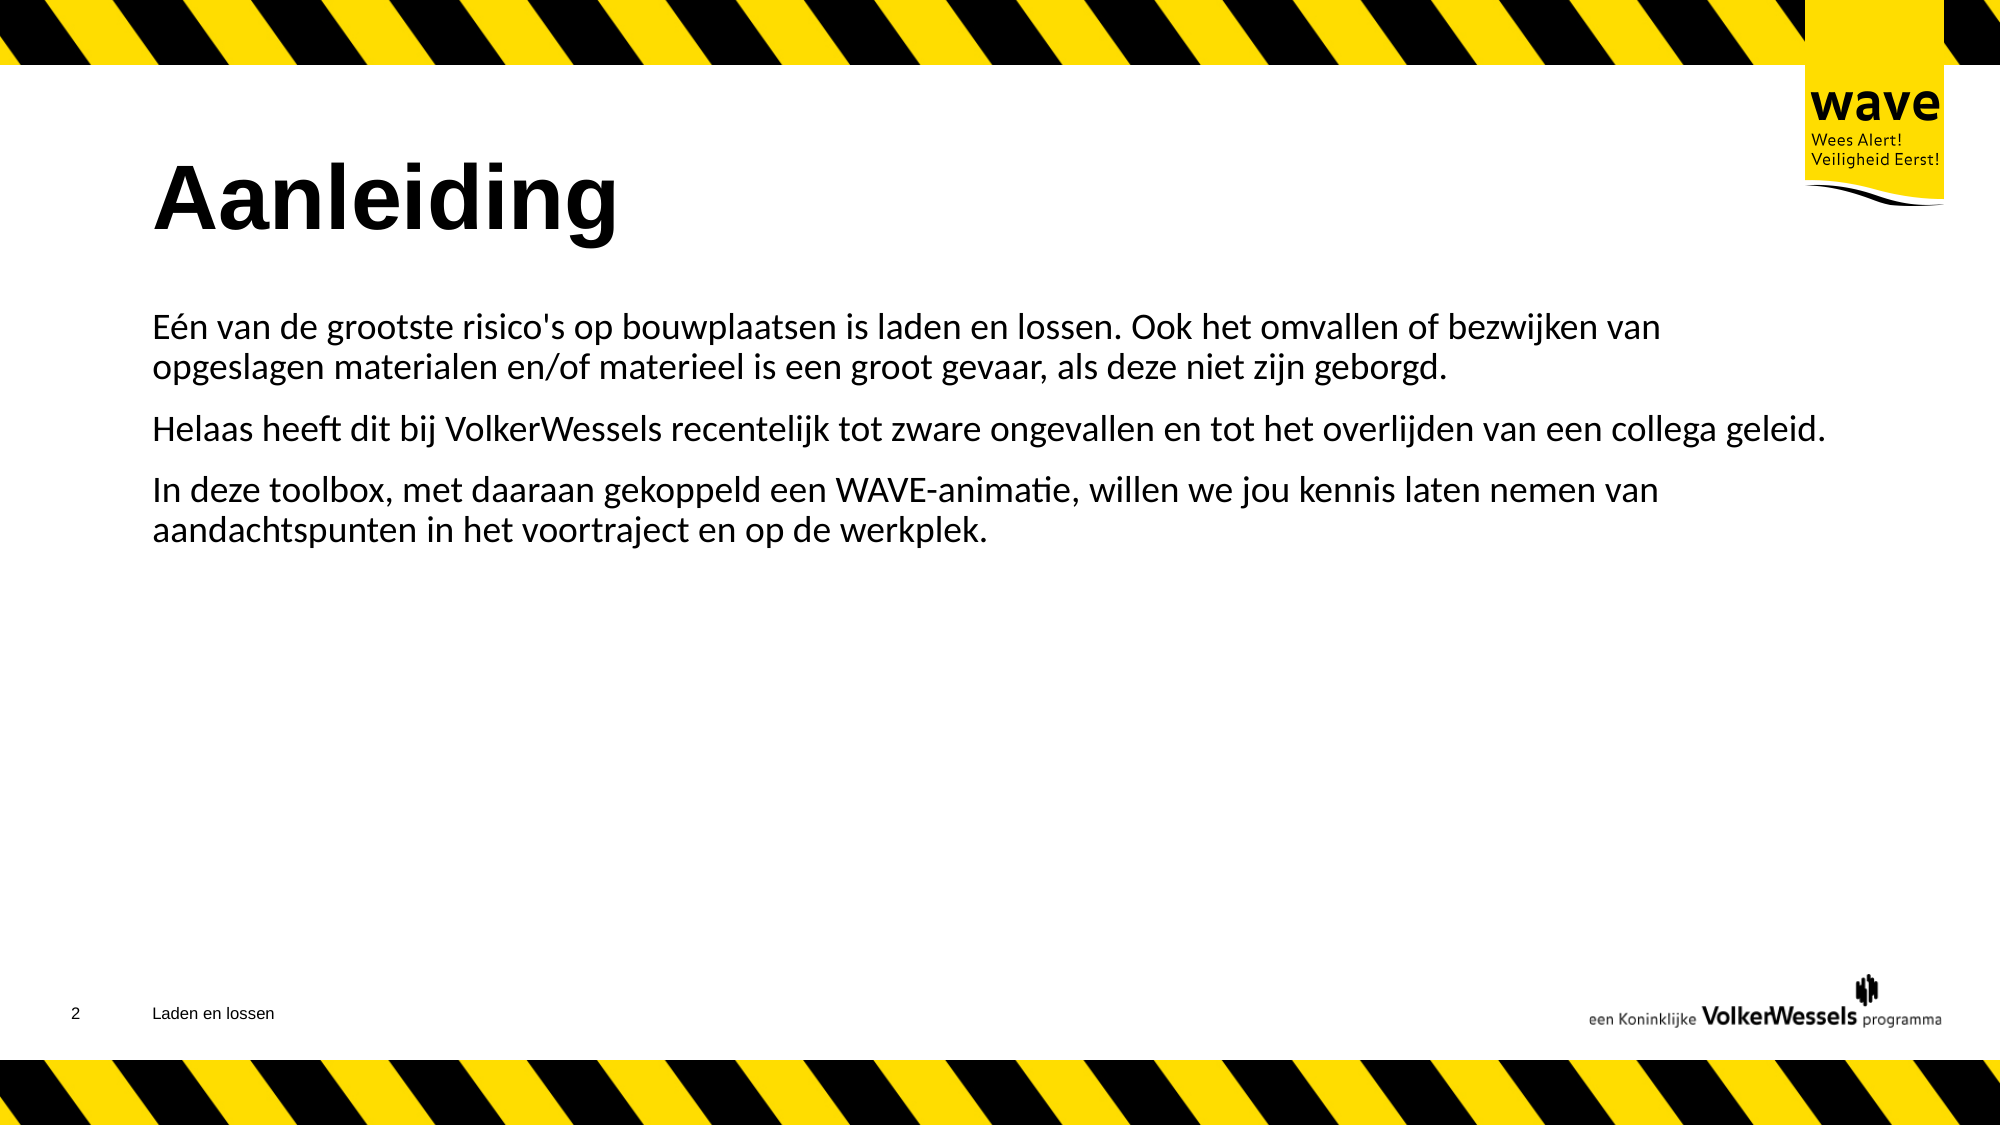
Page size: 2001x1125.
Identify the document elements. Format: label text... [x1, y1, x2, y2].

title Aanleiding [137, 121, 1863, 278]
picture [0, 1060, 2000, 1125]
picture [0, 0, 2000, 206]
footer Laden en lossen [138, 995, 825, 1032]
picture [1589, 974, 1944, 1033]
list Eén van de grootste risico's op bouwplaatsen is laden en lossen. Ook het omvallen of bezwijken van opgeslagen materialen en/of materieel is een groot gevaar, als deze niet zijn geborgd. Helaas heeft dit bij VolkerWessels recentelijk tot zware ongevallen en tot het overlijden van een collega geleid. In deze toolbox, met daaraan gekoppeld een WAVE-animatie, willen we jou kennis laten nemen van aandachtspunten in het voortraject en op de werkplek. [137, 299, 1863, 967]
slide_number 3 [56, 995, 138, 1032]
